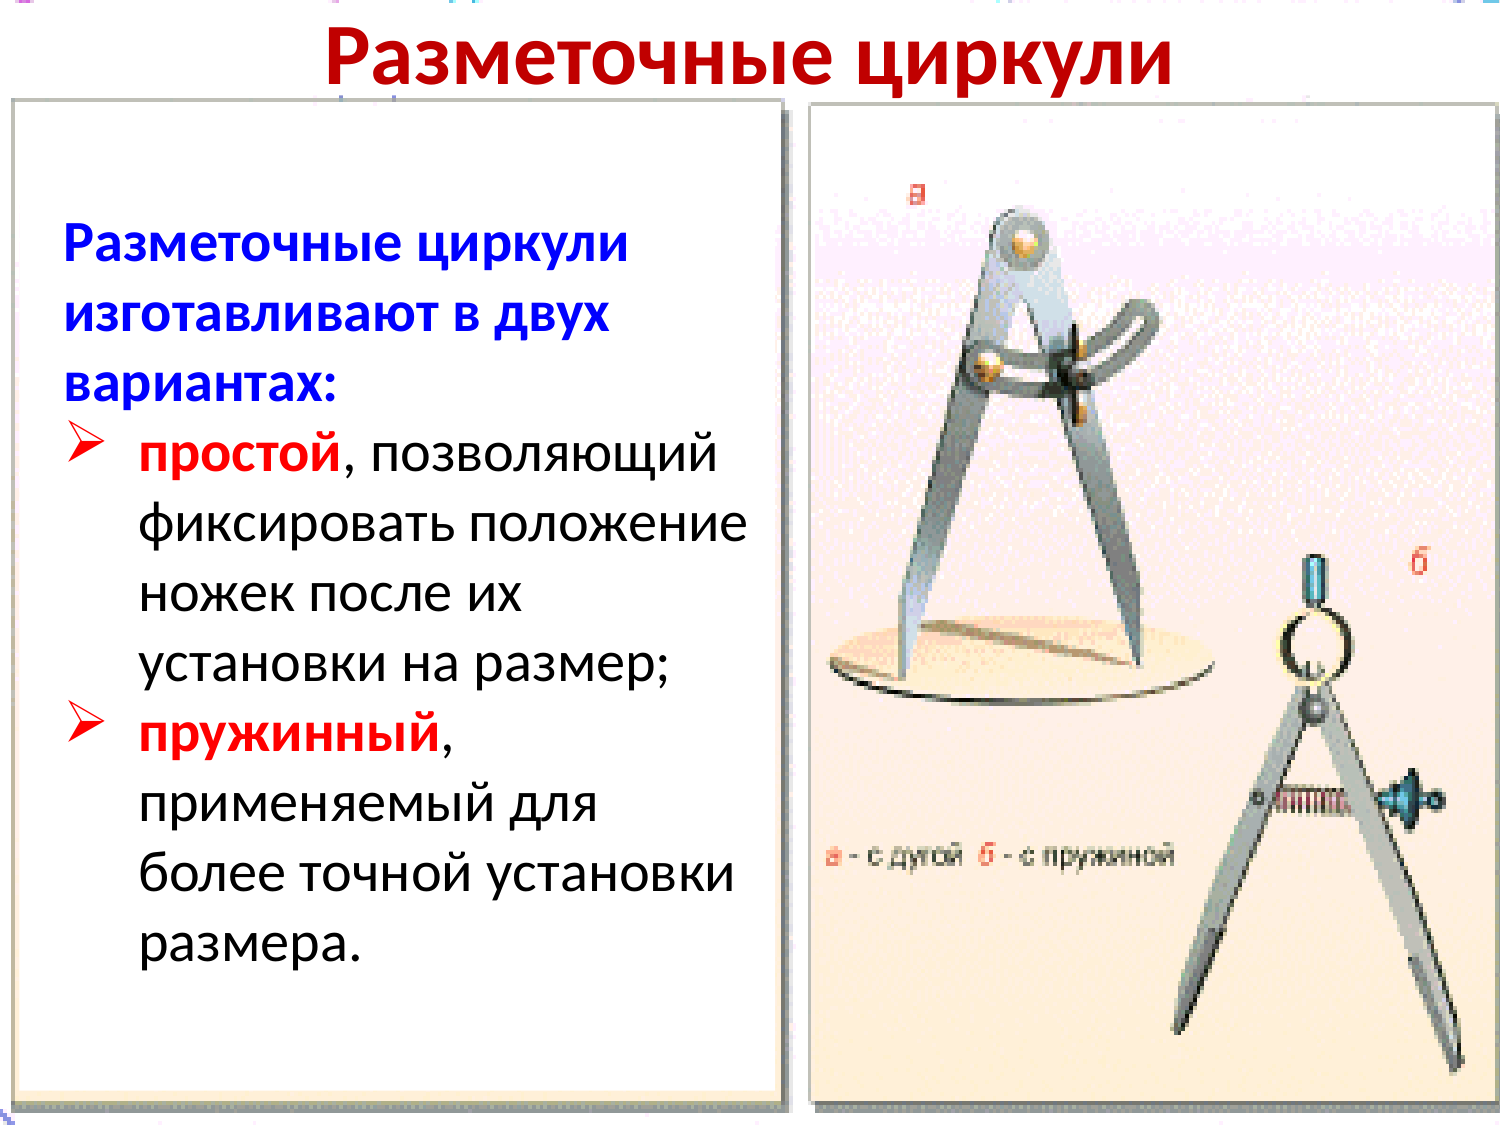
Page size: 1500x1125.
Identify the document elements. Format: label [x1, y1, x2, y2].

list [0, 0, 1500, 1125]
